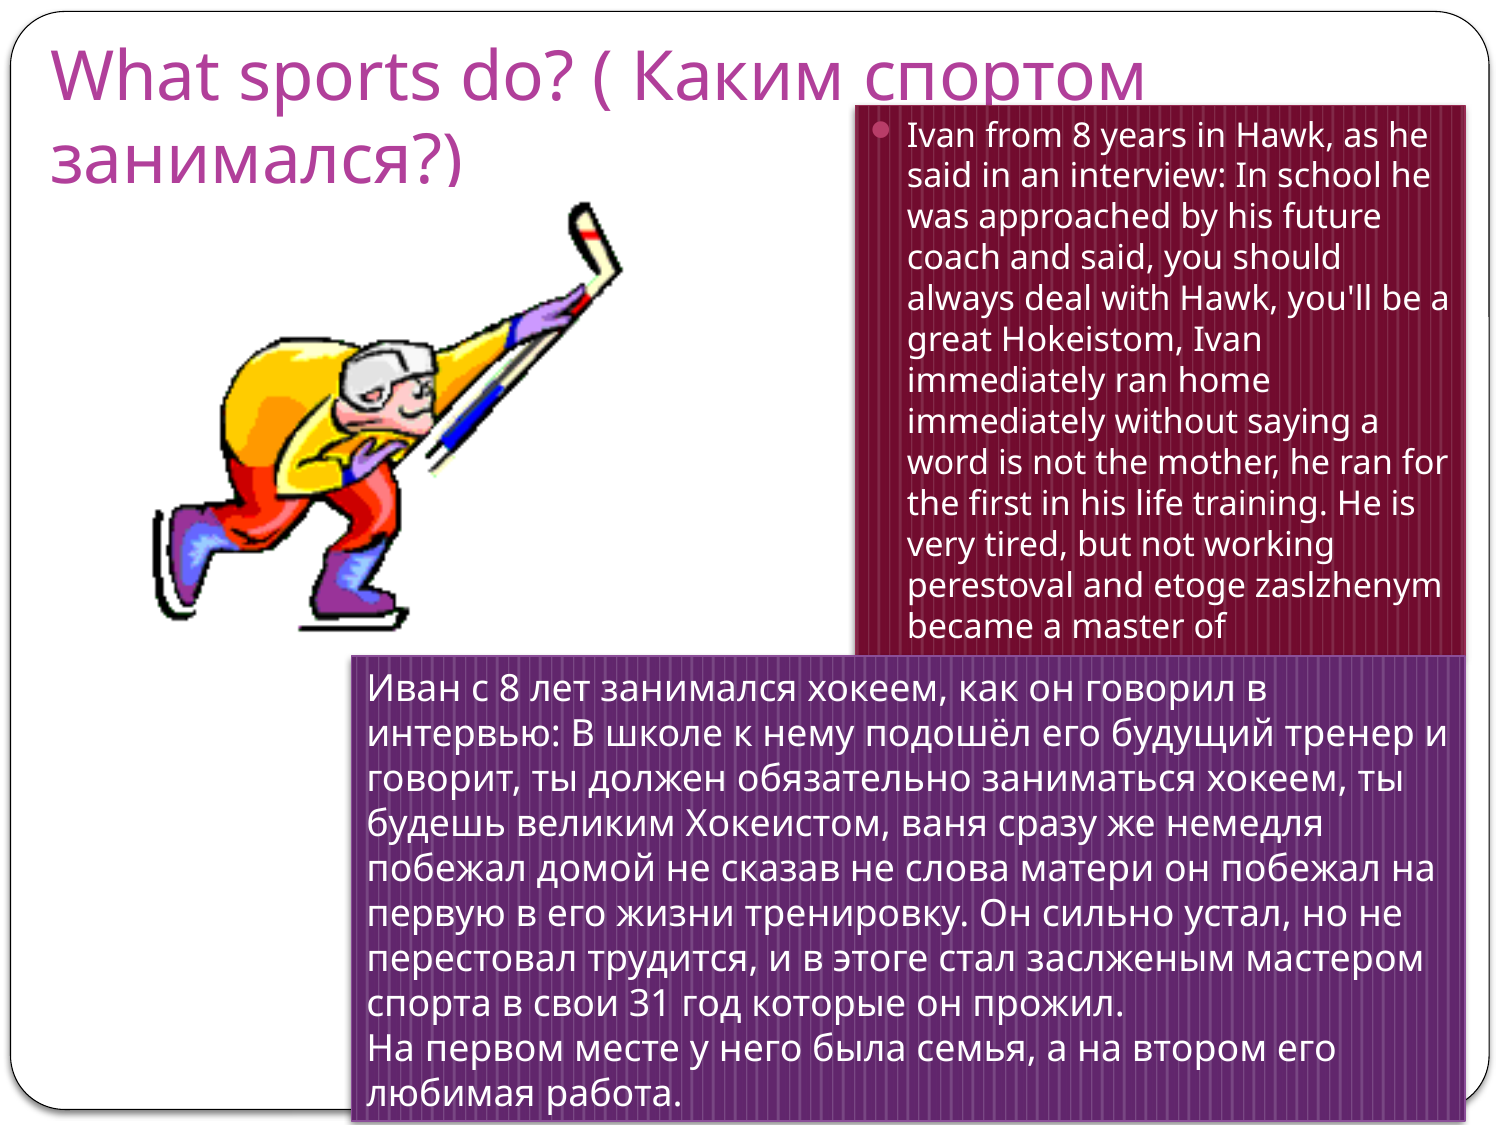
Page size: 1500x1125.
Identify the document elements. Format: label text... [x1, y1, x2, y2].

list Ivan from 8 years in Hawk, as he said in an interview: In school he was approached by his future coach and said, you should always deal with Hawk, you'll be a great Hokeistom, Ivan immediately ran home immediately without saying a word is not the mother, he ran for the first in his life training. He is very tired, but not working perestoval and etoge zaslzhenym became a master of [855, 105, 1466, 655]
title What sports do? ( Каким спортом занимался?) [35, 23, 1475, 213]
text_box Иван с 8 лет занимался хокеем, как он говорил в интервью: В школе к нему подошёл его будущий тренер и говорит, ты должен обязательно заниматься хокеем, ты будешь великим Хокеистом, ваня сразу же немедля побежал домой не сказав не слова матери он побежал на первую в его жизни тренировку. Он сильно устал, но не перестовал трудится, и в этоге стал заслженым мастером спорта в свои 31 год которые он прожил. На первом месте у него была семья, а на втором его любимая работа. [351, 655, 1466, 1122]
picture [105, 187, 645, 652]
